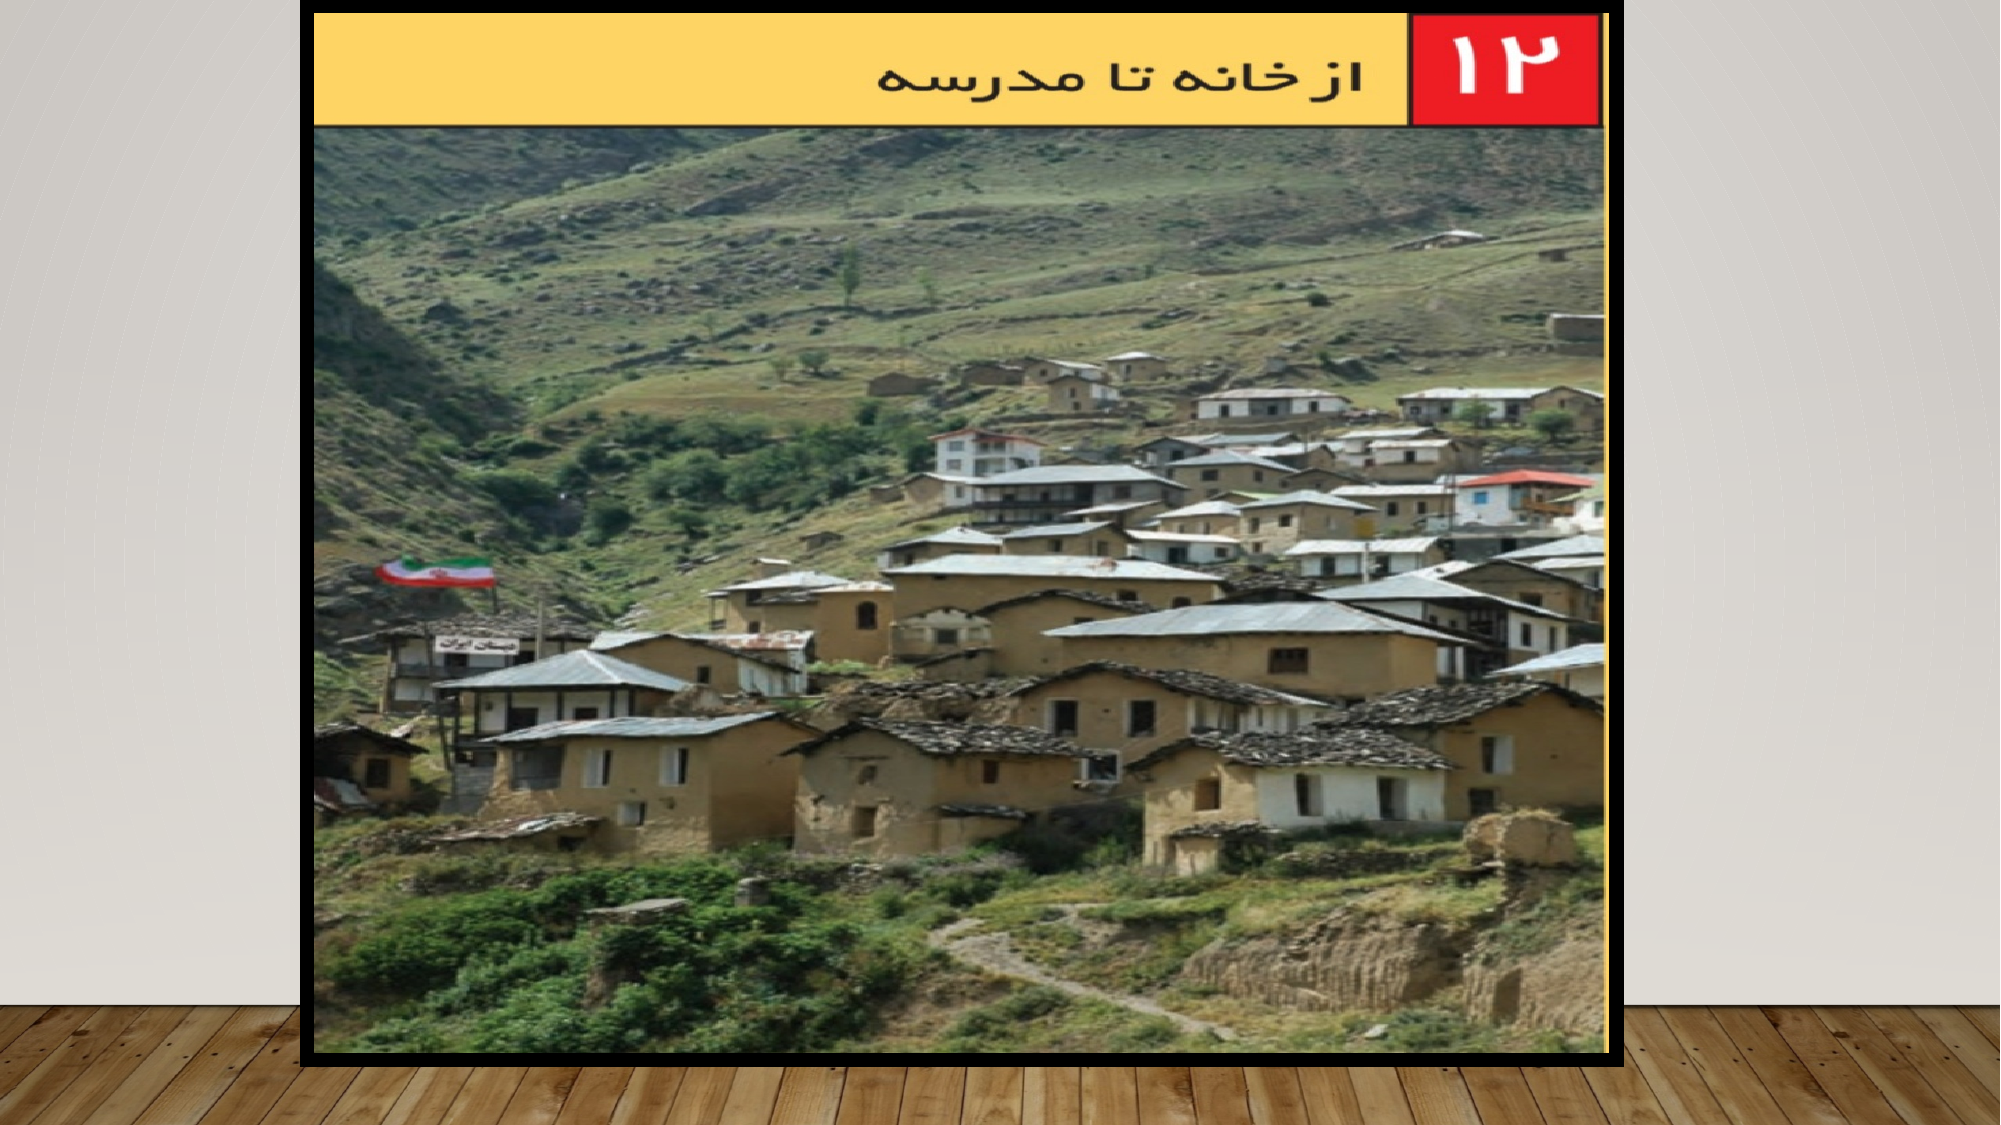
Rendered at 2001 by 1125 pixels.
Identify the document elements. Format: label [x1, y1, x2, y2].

picture [313, 12, 1610, 1053]
picture [0, 1005, 2000, 1125]
